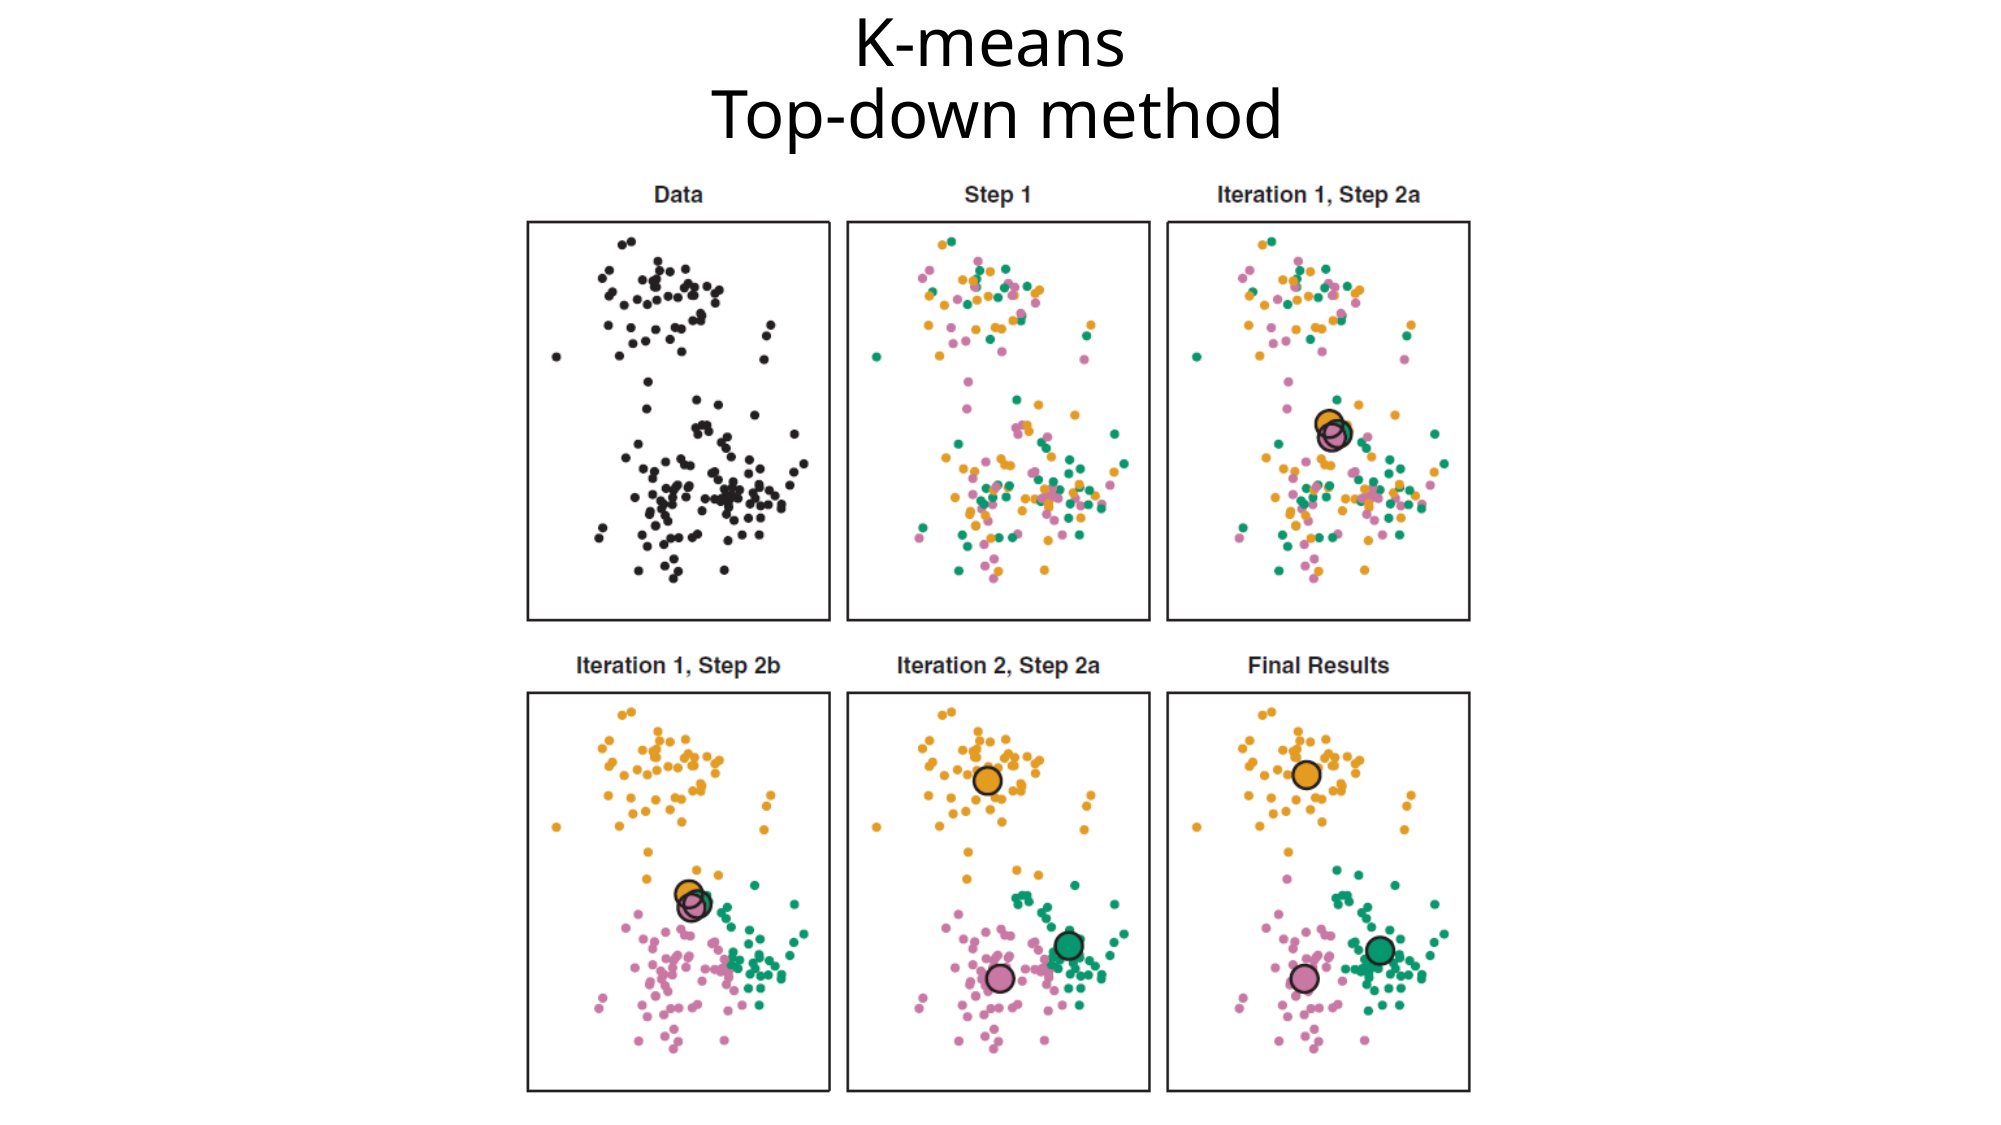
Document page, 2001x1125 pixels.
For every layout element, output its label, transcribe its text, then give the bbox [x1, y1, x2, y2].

title K-means Top-down method [127, 0, 1853, 190]
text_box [463, 169, 1489, 1108]
